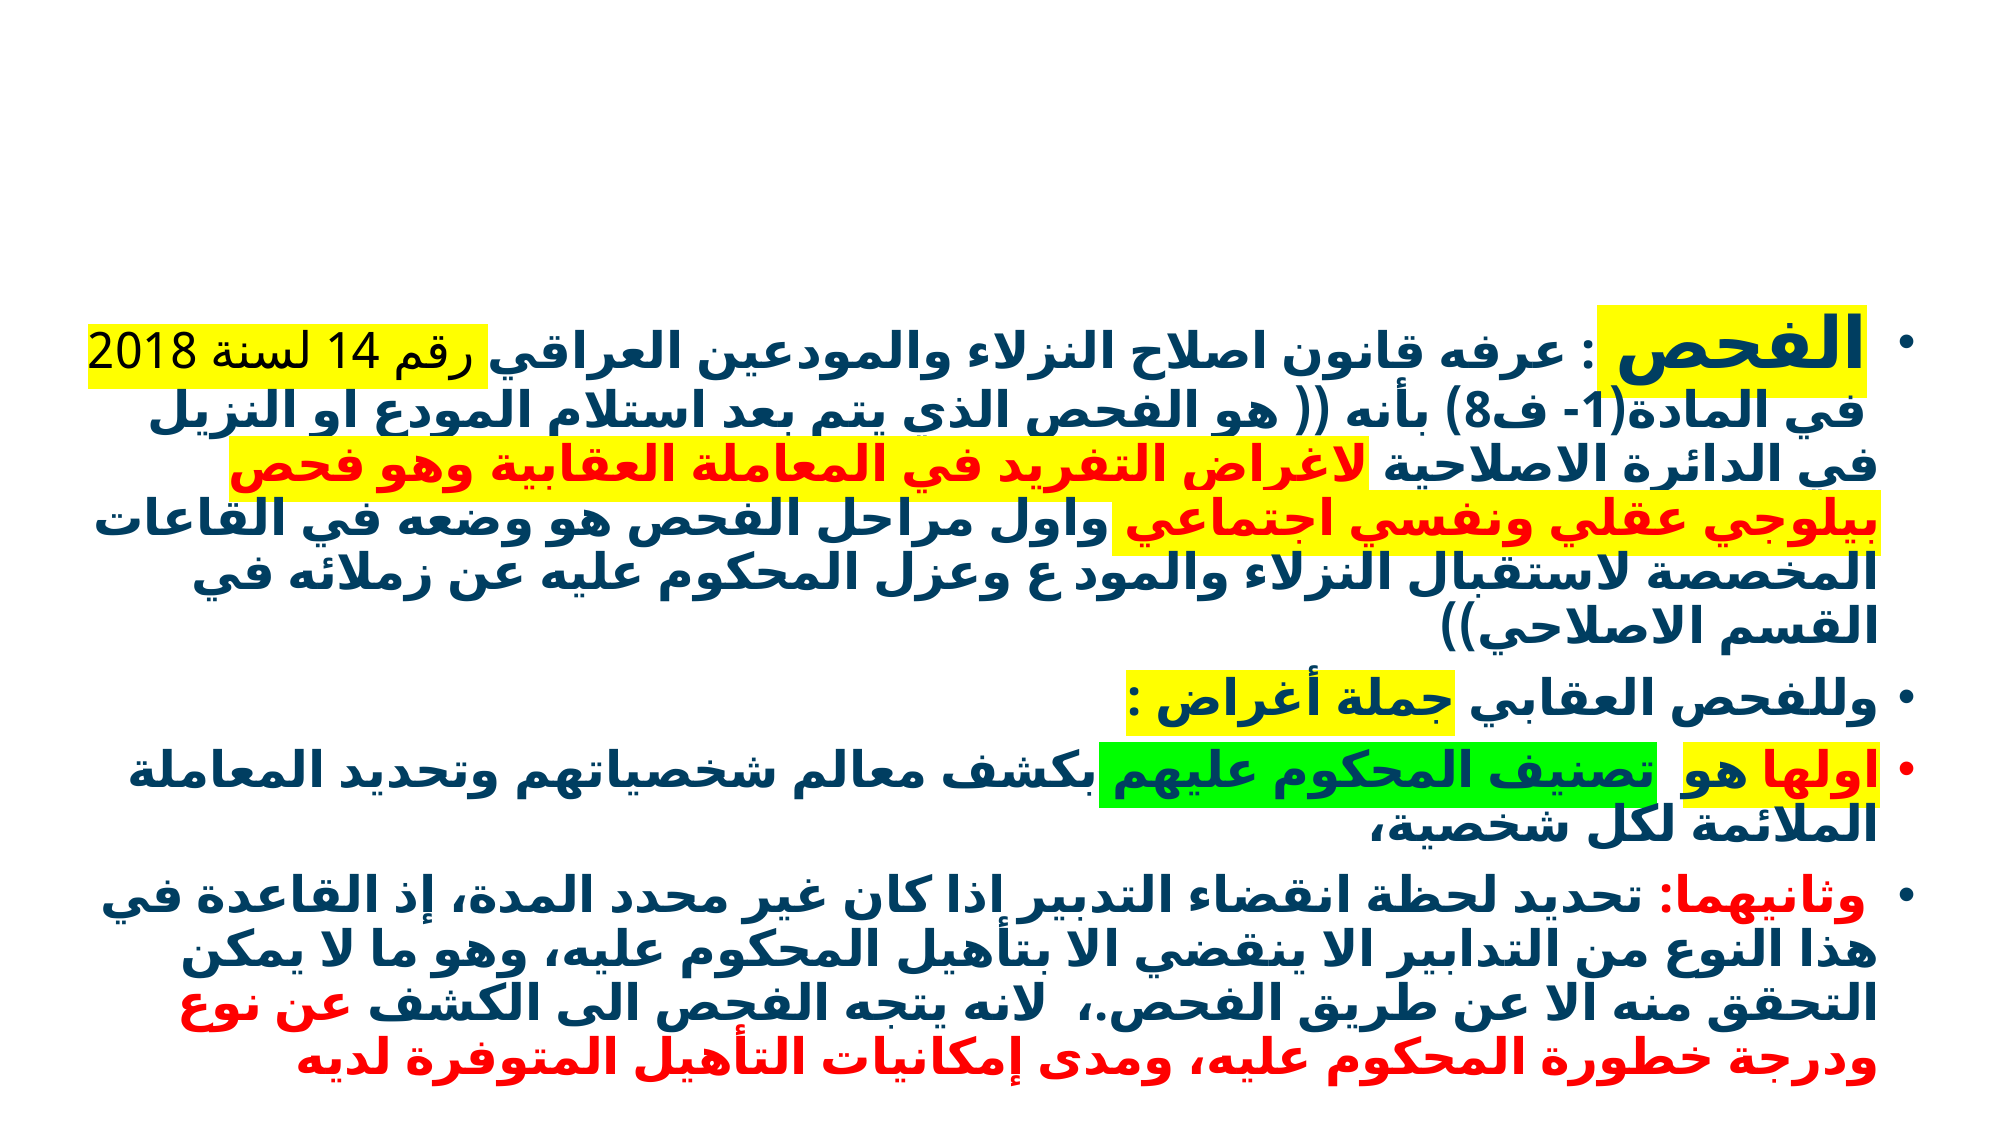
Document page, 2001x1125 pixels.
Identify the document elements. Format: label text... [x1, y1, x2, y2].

list الفحص : عرفه قانون اصلاح النزلاء والمودعين العراقي رقم 14 لسنة 2018 في المادة(1- ف8) بأنه (( هو الفحص الذي يتم بعد استلام المودع او النزيل في الدائرة الاصلاحية لاغراض التفريد في المعاملة العقابية وهو فحص بيلوجي عقلي ونفسي اجتماعي واول مراحل الفحص هو وضعه في القاعات المخصصة لاستقبال النزلاء والمود ع وعزل المحكوم عليه عن زملائه في القسم الاصلاحي)) وللفحص العقابي جملة أغراض : اولها هو تصنيف المحكوم عليهم بكشف معالم شخصياتهم وتحديد المعاملة الملائمة لكل شخصية، وثانيهما: تحديد لحظة انقضاء التدبير اذا كان غير محدد المدة، إذ القاعدة في هذا النوع من التدابير الا ينقضي الا بتأهيل المحكوم عليه، وهو ما لا يمكن التحقق منه الا عن طريق الفحص.، لانه يتجه الفحص الى الكشف عن نوع ودرجة خطورة المحكوم عليه، ومدى إمكانيات التأهيل المتوفرة لديه [61, 299, 1928, 1095]
